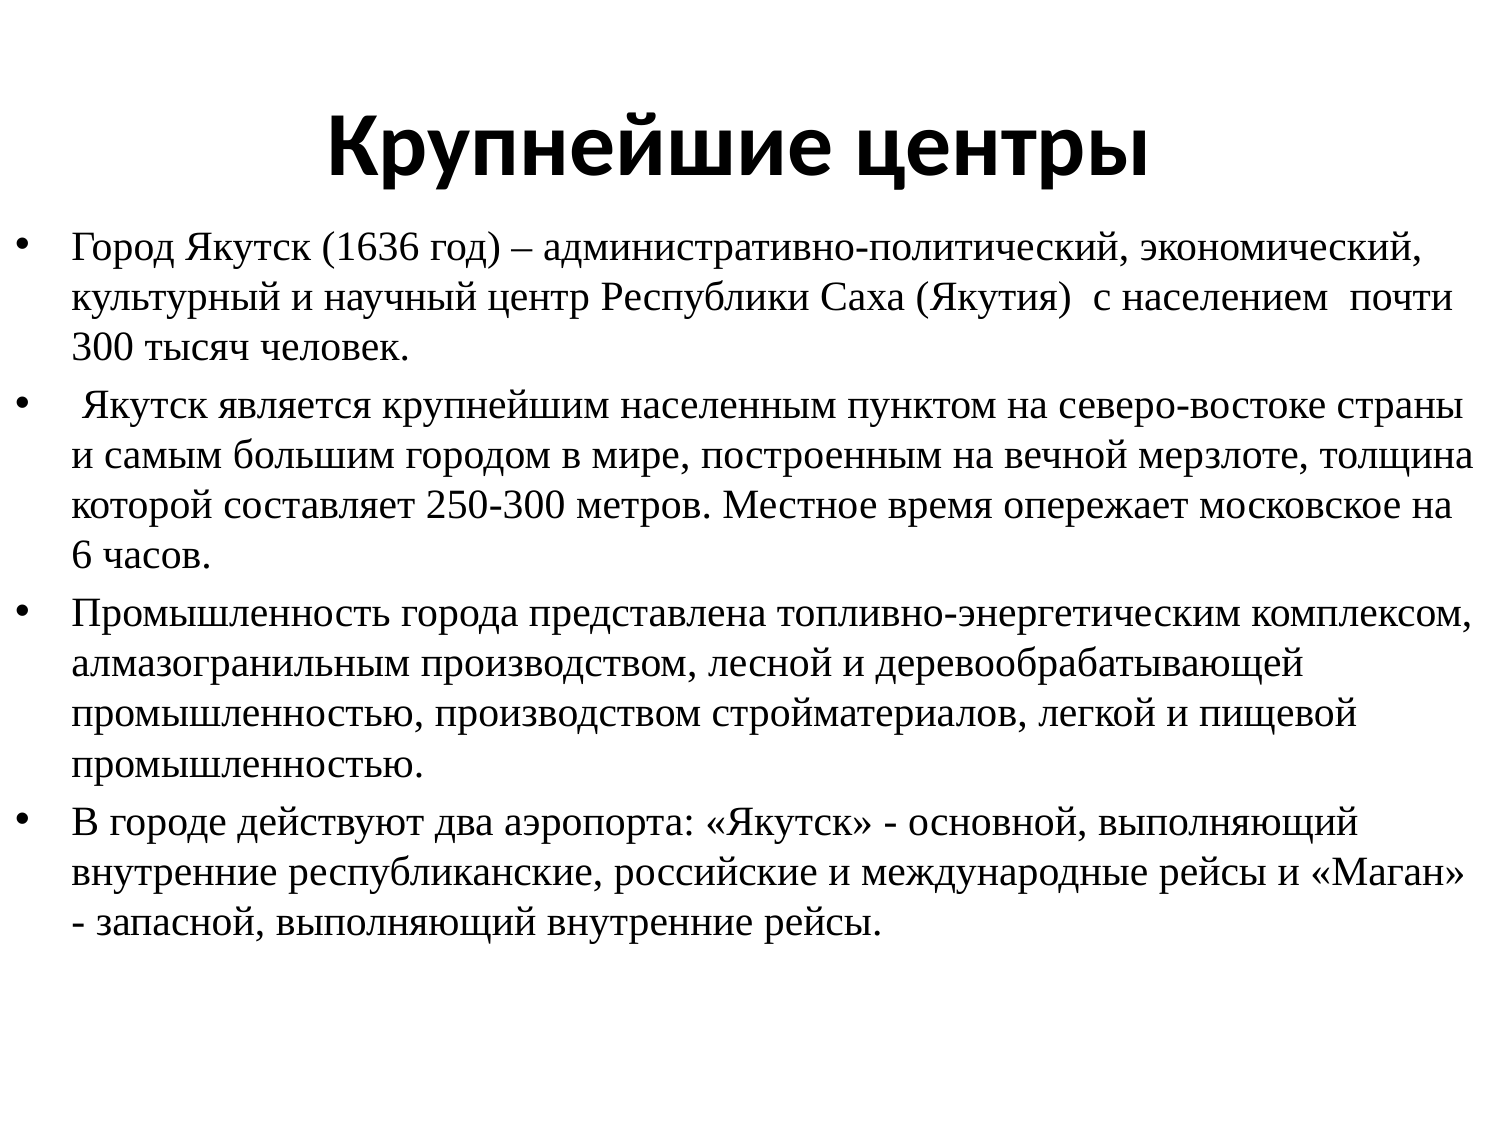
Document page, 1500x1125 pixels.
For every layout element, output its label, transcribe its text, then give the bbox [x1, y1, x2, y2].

list Город Якутск (1636 год) – административно-политический, экономический, культурный и научный центр Республики Саха (Якутия) с населением почти 300 тысяч человек. Якутск является крупнейшим населенным пунктом на северо-востоке страны и самым большим городом в мире, построенным на вечной мерзлоте, толщина которой составляет 250-300 метров. Местное время опережает московское на 6 часов. Промышленность города представлена топливно-энергетическим комплексом, алмазогранильным производством, лесной и деревообрабатывающей промышленностью, производством стройматериалов, легкой и пищевой промышленностью. В городе действуют два аэропорта: «Якутск» - основной, выполняющий внутренние республиканские, российские и международные рейсы и «Маган» - запасной, выполняющий внутренние рейсы. [0, 210, 1500, 1125]
title Крупнейшие центры [75, 45, 1425, 210]
